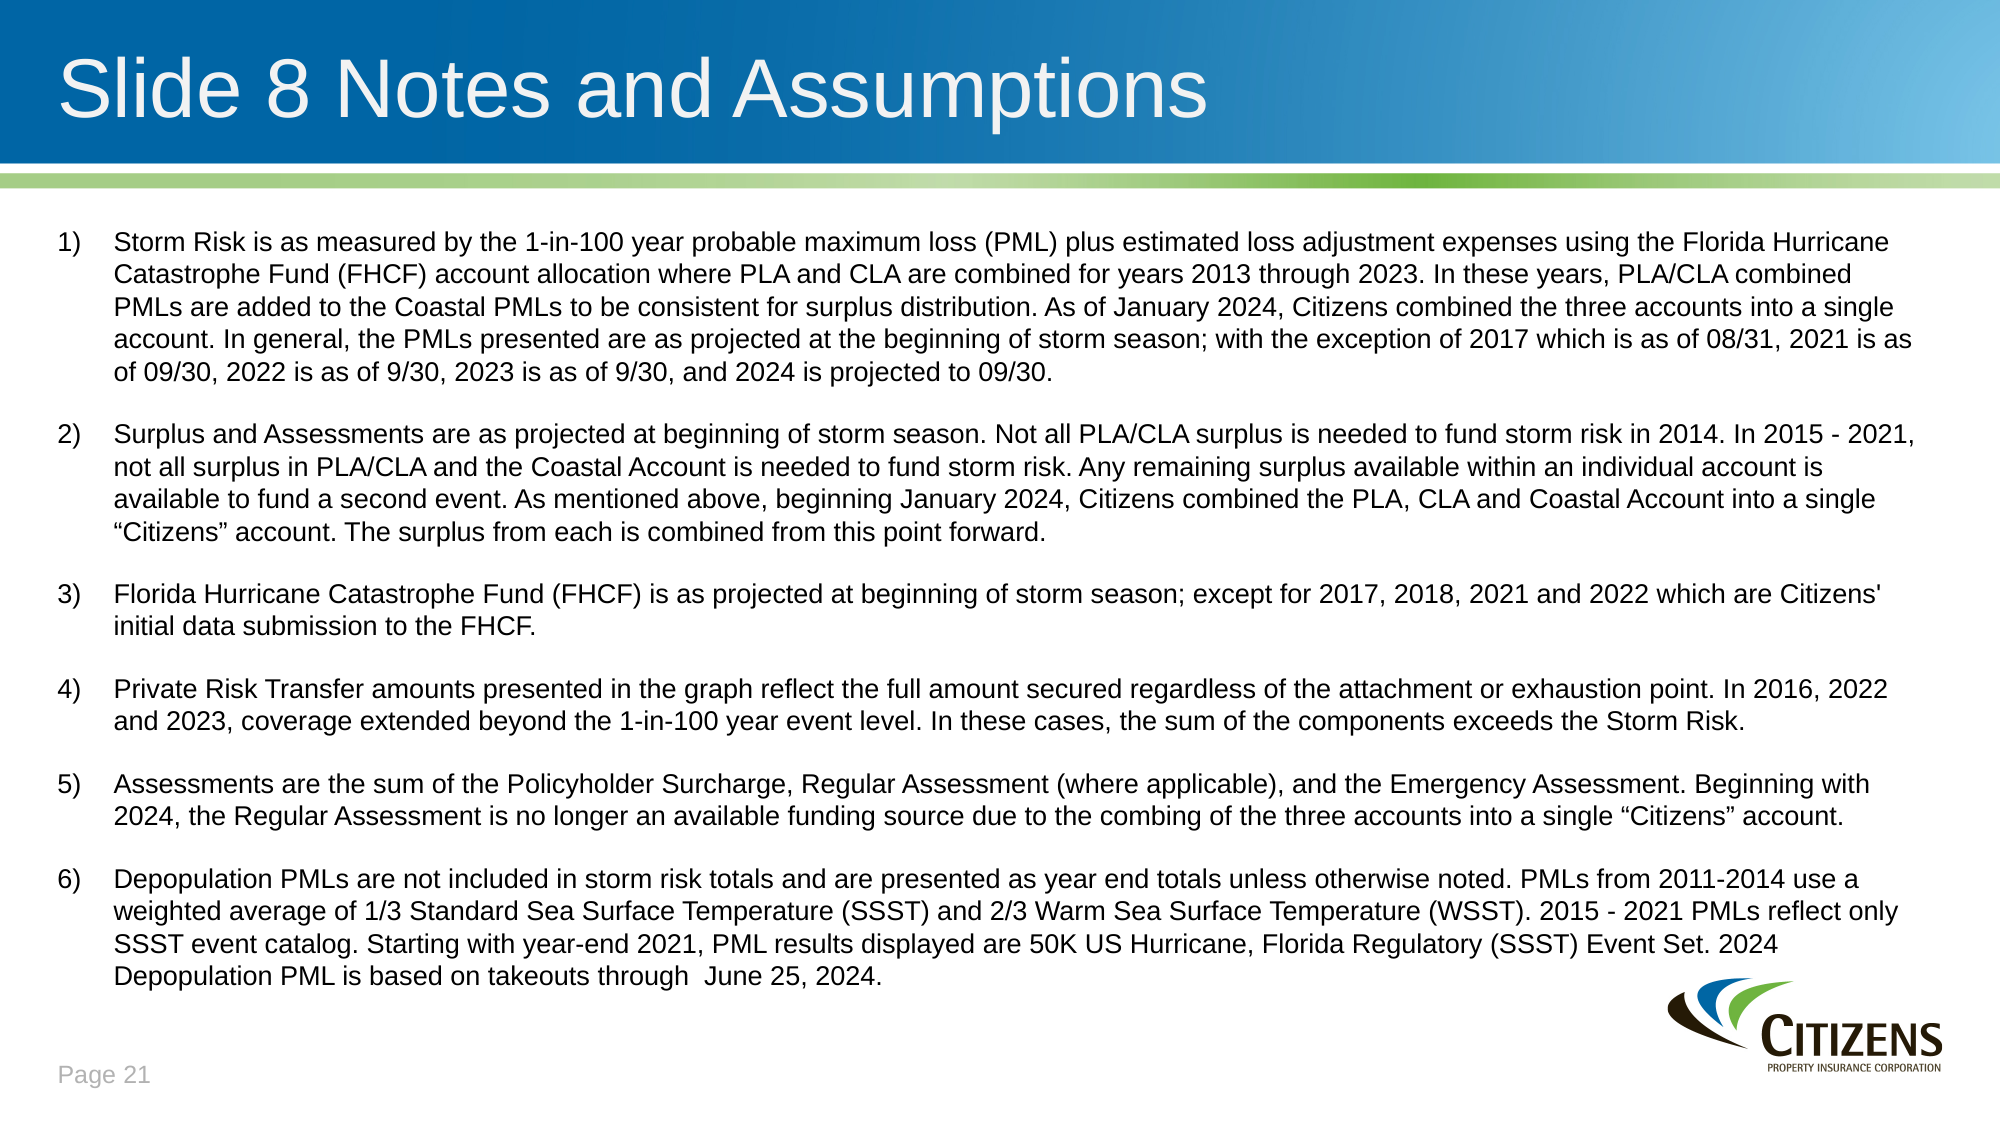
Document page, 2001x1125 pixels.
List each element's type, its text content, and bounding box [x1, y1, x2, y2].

text_box Storm Risk is as measured by the 1-in-100 year probable maximum loss (PML) plus estimated loss adjustment expenses using the Florida Hurricane Catastrophe Fund (FHCF) account allocation where PLA and CLA are combined for years 2013 through 2023. In these years, PLA/CLA combined PMLs are added to the Coastal PMLs to be consistent for surplus distribution. As of January 2024, Citizens combined the three accounts into a single account. In general, the PMLs presented are as projected at the beginning of storm season; with the exception of 2017 which is as of 08/31, 2021 is as of 09/30, 2022 is as of 9/30, 2023 is as of 9/30, and 2024 is projected to 09/30. Surplus and Assessments are as projected at beginning of storm season. Not all PLA/CLA surplus is needed to fund storm risk in 2014. In 2015 - 2021, not all surplus in PLA/CLA and the Coastal Account is needed to fund storm risk. Any remaining surplus available within an individual account is available to fund a second event. As mentioned above, beginning January 2024, Citizens combined the PLA, CLA and Coastal Account into a single “Citizens” account. The surplus from each is combined from this point forward. Florida Hurricane Catastrophe Fund (FHCF) is as projected at beginning of storm season; except for 2017, 2018, 2021 and 2022 which are Citizens' initial data submission to the FHCF. Private Risk Transfer amounts presented in the graph reflect the full amount secured regardless of the attachment or exhaustion point. In 2016, 2022 and 2023, coverage extended beyond the 1-in-100 year event level. In these cases, the sum of the components exceeds the Storm Risk. Assessments are the sum of the Policyholder Surcharge, Regular Assessment (where applicable), and the Emergency Assessment. Beginning with 2024, the Regular Assessment is no longer an available funding source due to the combing of the three accounts into a single “Citizens” account. Depopulation PMLs are not included in storm risk totals and are presented as year end totals unless otherwise noted. PMLs from 2011-2014 use a weighted average of 1/3 Standard Sea Surface Temperature (SSST) and 2/3 Warm Sea Surface Temperature (WSST). 2015 - 2021 PMLs reflect only SSST event catalog. Starting with year-end 2021, PML results displayed are 50K US Hurricane, Florida Regulatory (SSST) Event Set. 2024 Depopulation PML is based on takeouts through June 25, 2024. [42, 216, 1941, 999]
slide_number Page 21 [42, 1043, 493, 1104]
picture [0, 0, 2000, 1125]
text_box Slide 8 Notes and Assumptions [42, 5, 1970, 162]
